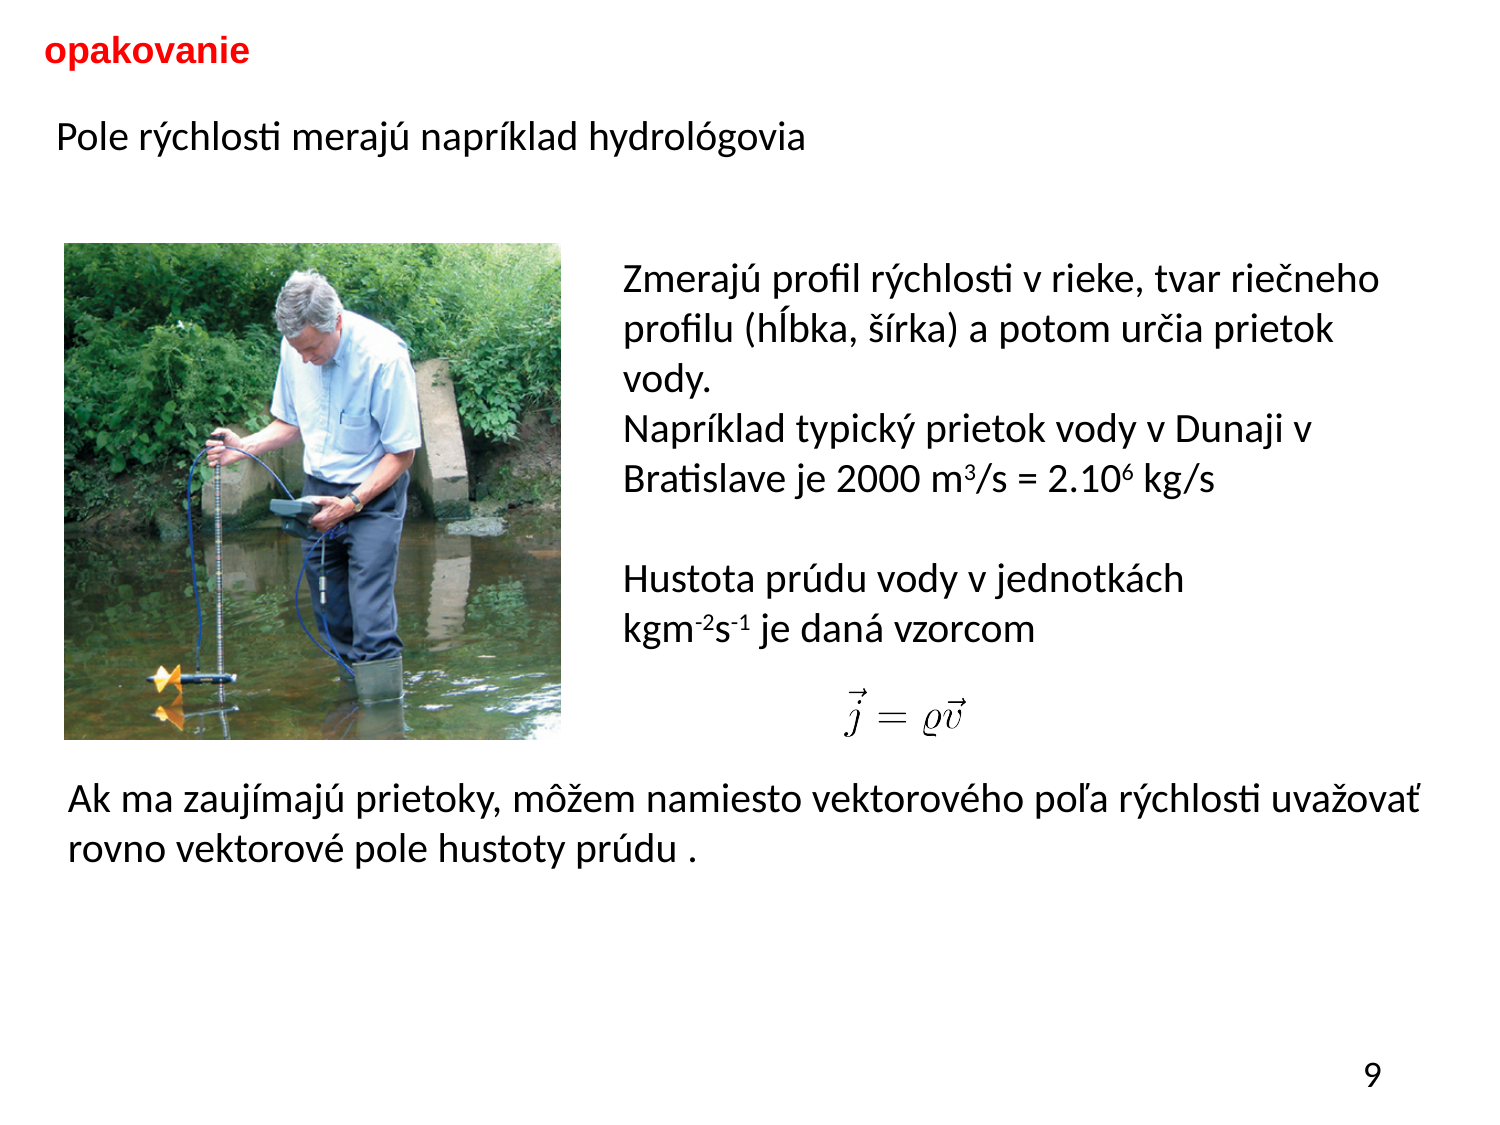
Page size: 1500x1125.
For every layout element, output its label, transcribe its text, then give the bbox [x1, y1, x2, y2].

text_box Pole rýchlosti merajú napríklad hydrológovia [41, 101, 1355, 167]
text_box opakovanie [29, 19, 455, 79]
picture [844, 688, 966, 737]
picture [64, 243, 561, 740]
text_box Zmerajú profil rýchlosti v rieke, tvar riečneho profilu (hĺbka, šírka) a potom určia prietok vody. Napríklad typický prietok vody v Dunaji v Bratislave je 2000 m3/s = 2.106 kg/s Hustota prúdu vody v jednotkách kgm-2s-1 je daná vzorcom [608, 243, 1447, 659]
slide_number 9 [1059, 1042, 1397, 1103]
